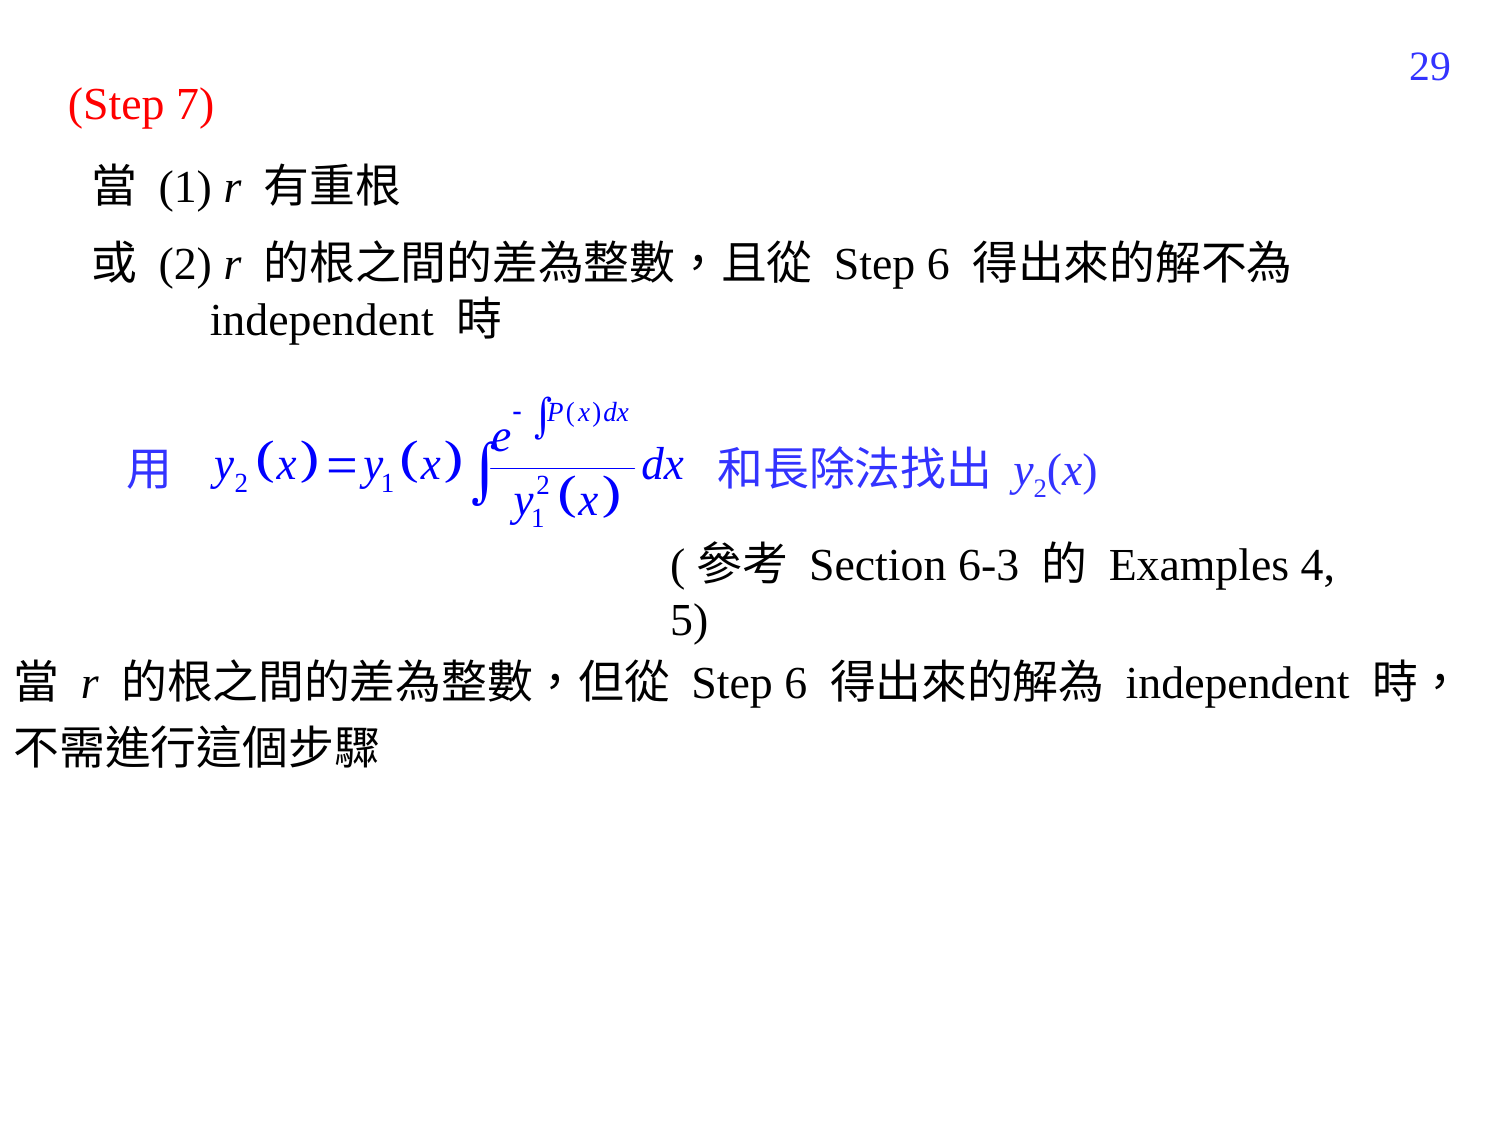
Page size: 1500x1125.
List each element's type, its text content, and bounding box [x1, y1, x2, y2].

text_box 當 r 的根之間的差為整數，但從 Step 6 得出來的解為 independent 時， 不需進行這個步驟 [0, 645, 1479, 782]
text_box 當 (1) r 有重根 或 (2) r 的根之間的差為整數，且從 Step 6 得出來的解不為 independent 時 [76, 148, 1412, 352]
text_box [206, 385, 688, 535]
text_box (Step 7) [53, 66, 231, 137]
slide_number 299 [1304, 30, 1467, 110]
text_box 和長除法找出 y2(x) [702, 432, 1247, 510]
text_box 用 [112, 432, 195, 503]
text_box (參考 Section 6-3 的 Examples 4, 5) [655, 527, 1388, 645]
